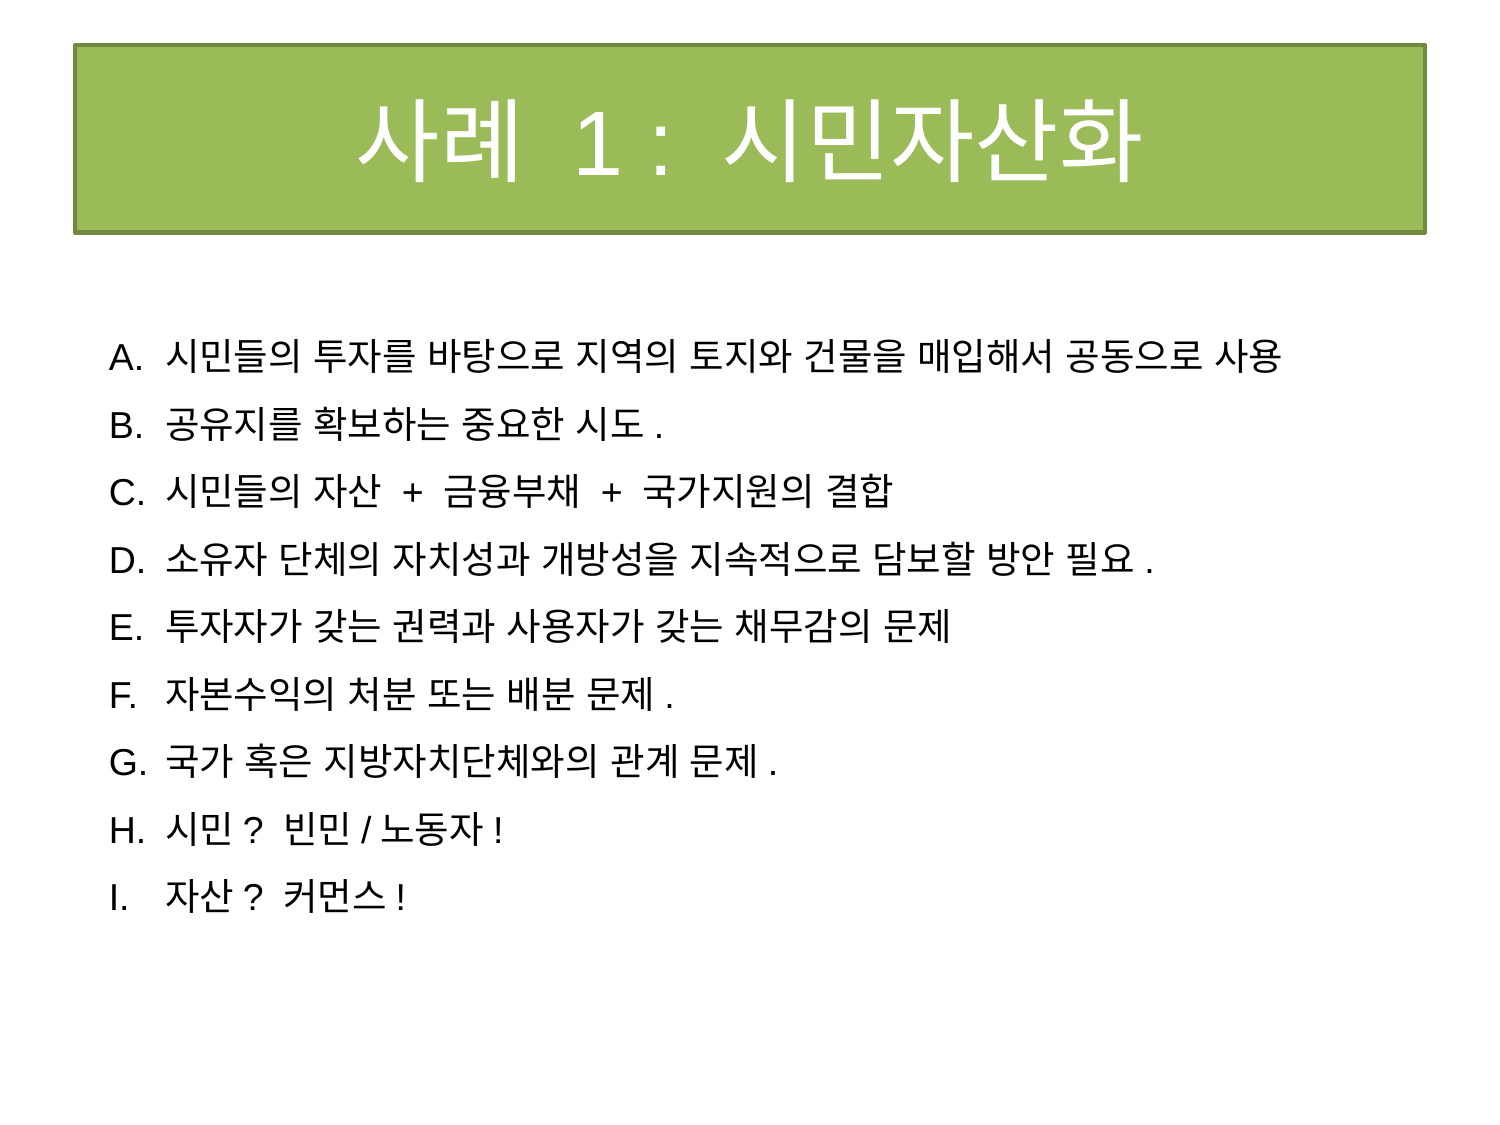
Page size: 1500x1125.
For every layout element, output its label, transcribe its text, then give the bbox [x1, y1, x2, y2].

title 사례 1 : 시민자산화 [75, 45, 1425, 233]
text_box 시민들의 투자를 바탕으로 지역의 토지와 건물을 매입해서 공동으로 사용 공유지를 확보하는 중요한 시도. 시민들의 자산 + 금융부채 + 국가지원의 결합 소유자 단체의 자치성과 개방성을 지속적으로 담보할 방안 필요. 투자자가 갖는 권력과 사용자가 갖는 채무감의 문제 자본수익의 처분 또는 배분 문제. 국가 혹은 지방자치단체와의 관계 문제. 시민? 빈민/노동자! 자산? 커먼스! [74, 295, 1425, 1046]
